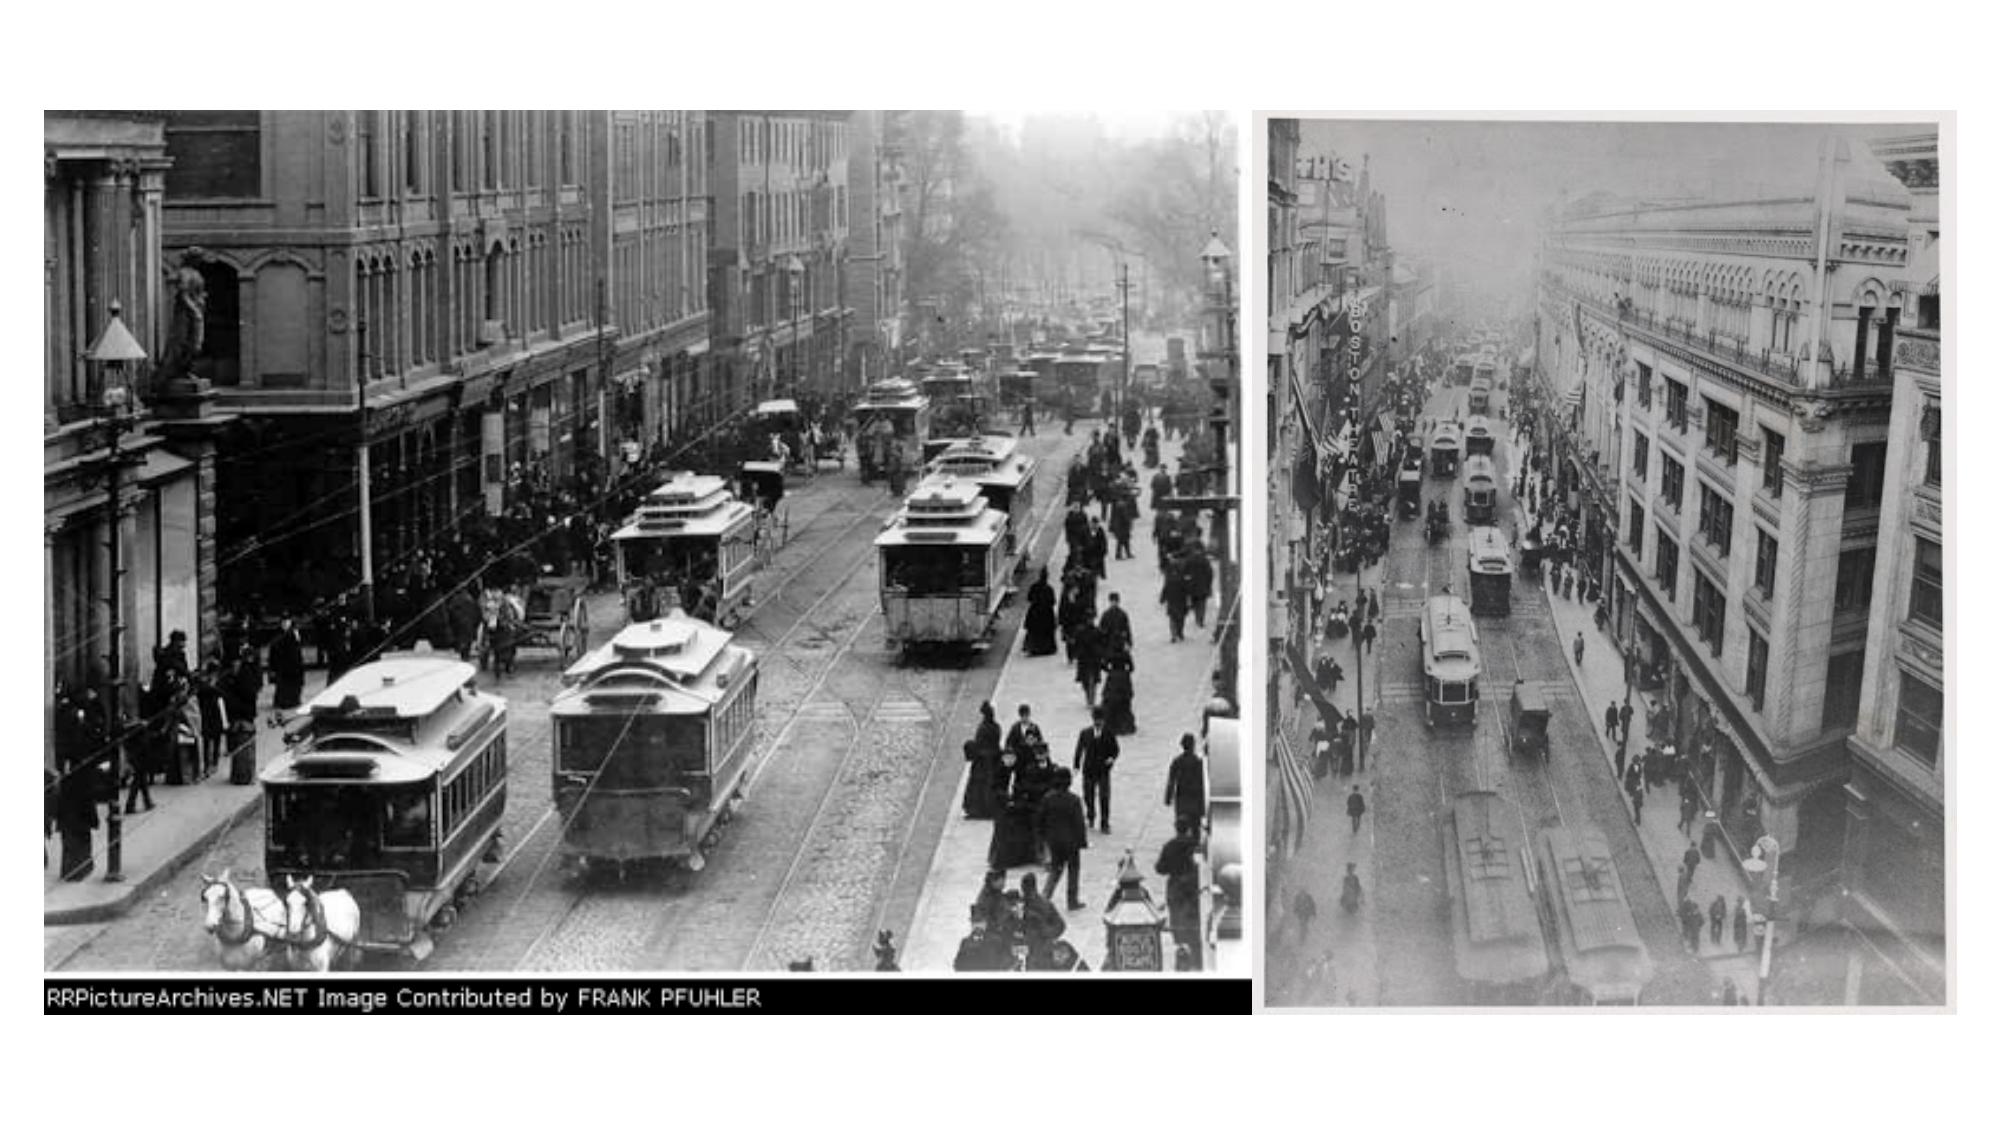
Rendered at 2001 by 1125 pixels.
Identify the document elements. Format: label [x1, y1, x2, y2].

picture [44, 110, 1957, 1015]
